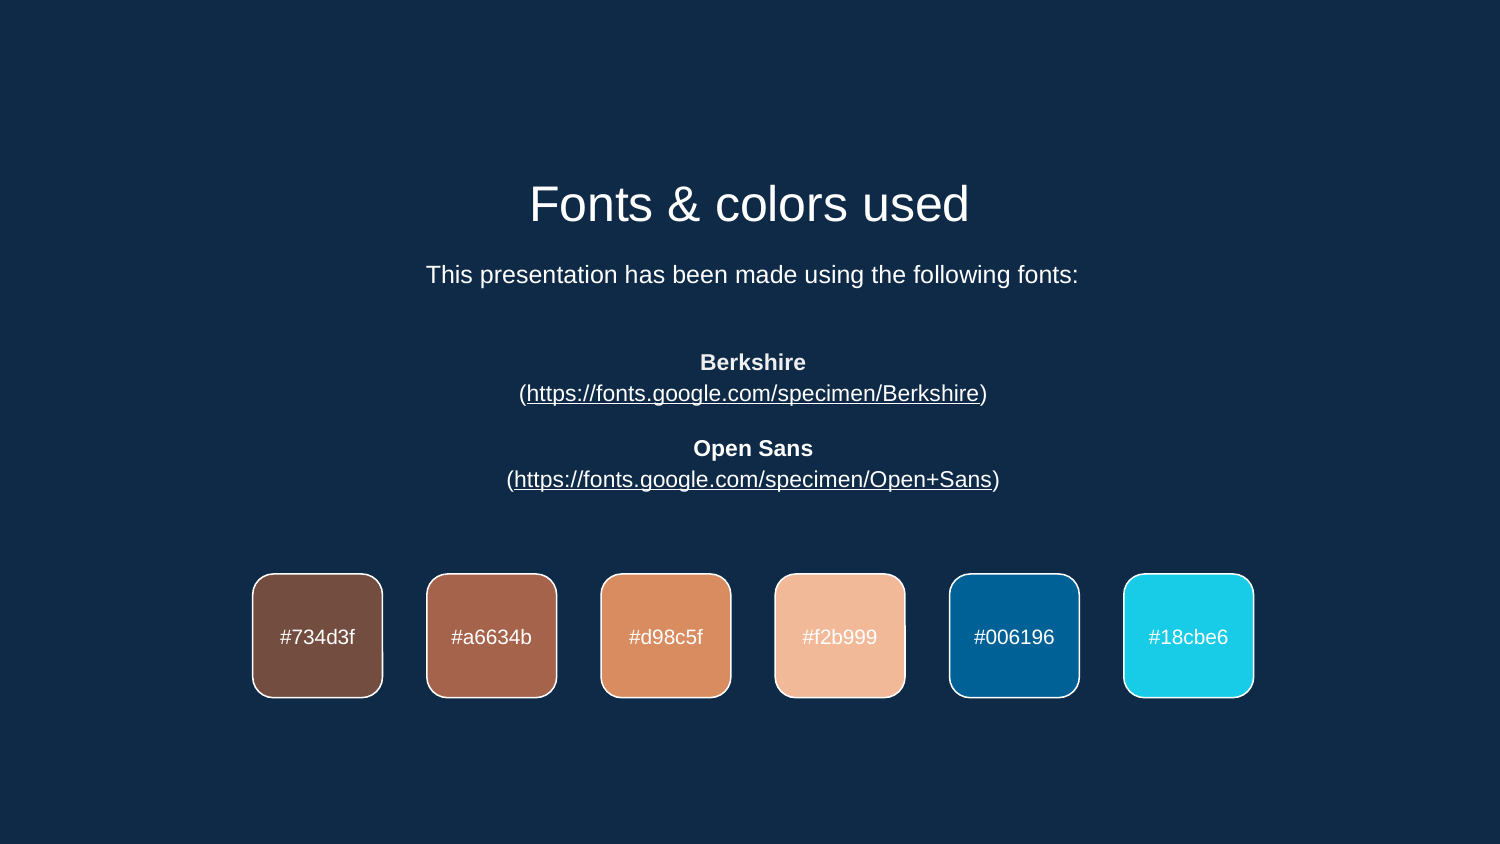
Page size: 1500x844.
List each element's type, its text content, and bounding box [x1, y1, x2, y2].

list Berkshire (https://fonts.google.com/specimen/Berkshire) Open Sans (https://fonts.google.com/specimen/Open+Sans) [175, 314, 1332, 521]
list This presentation has been made using the following fonts: [175, 239, 1332, 312]
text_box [252, 573, 1254, 698]
title Fonts & colors used [171, 156, 1328, 236]
